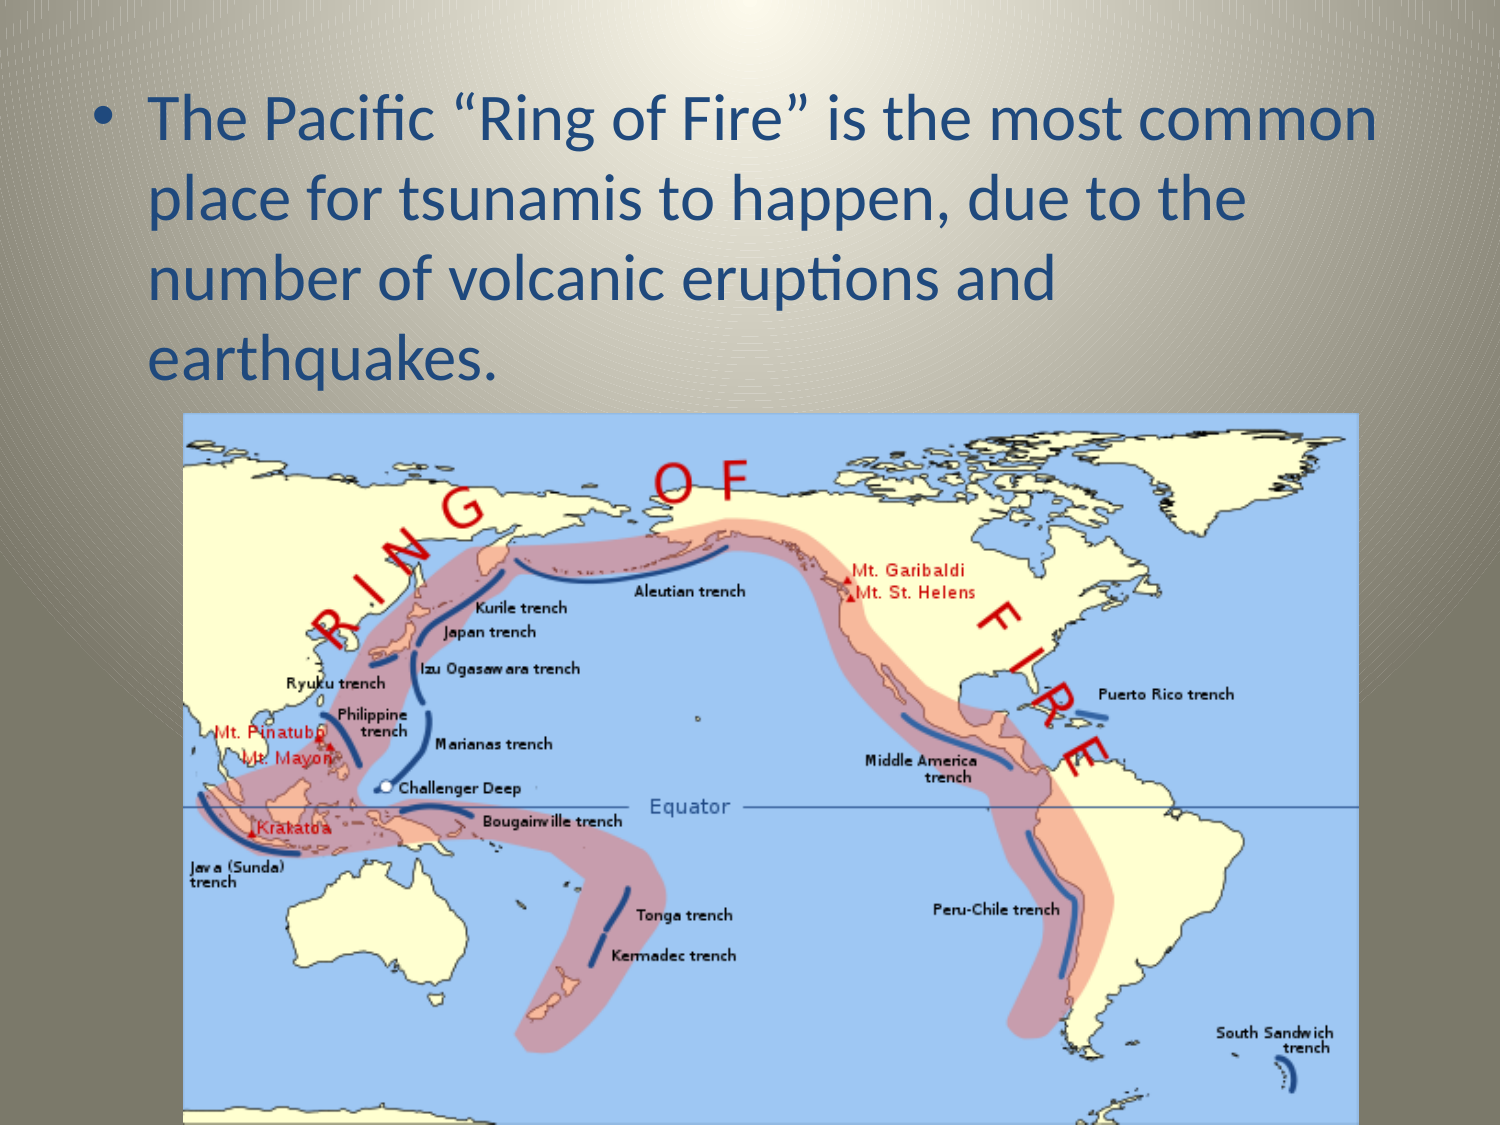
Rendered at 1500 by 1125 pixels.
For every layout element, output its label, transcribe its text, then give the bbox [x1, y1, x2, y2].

picture [182, 413, 1359, 1125]
list The Pacific “Ring of Fire” is the most common place for tsunamis to happen, due to the number of volcanic eruptions and earthquakes. [76, 66, 1427, 809]
